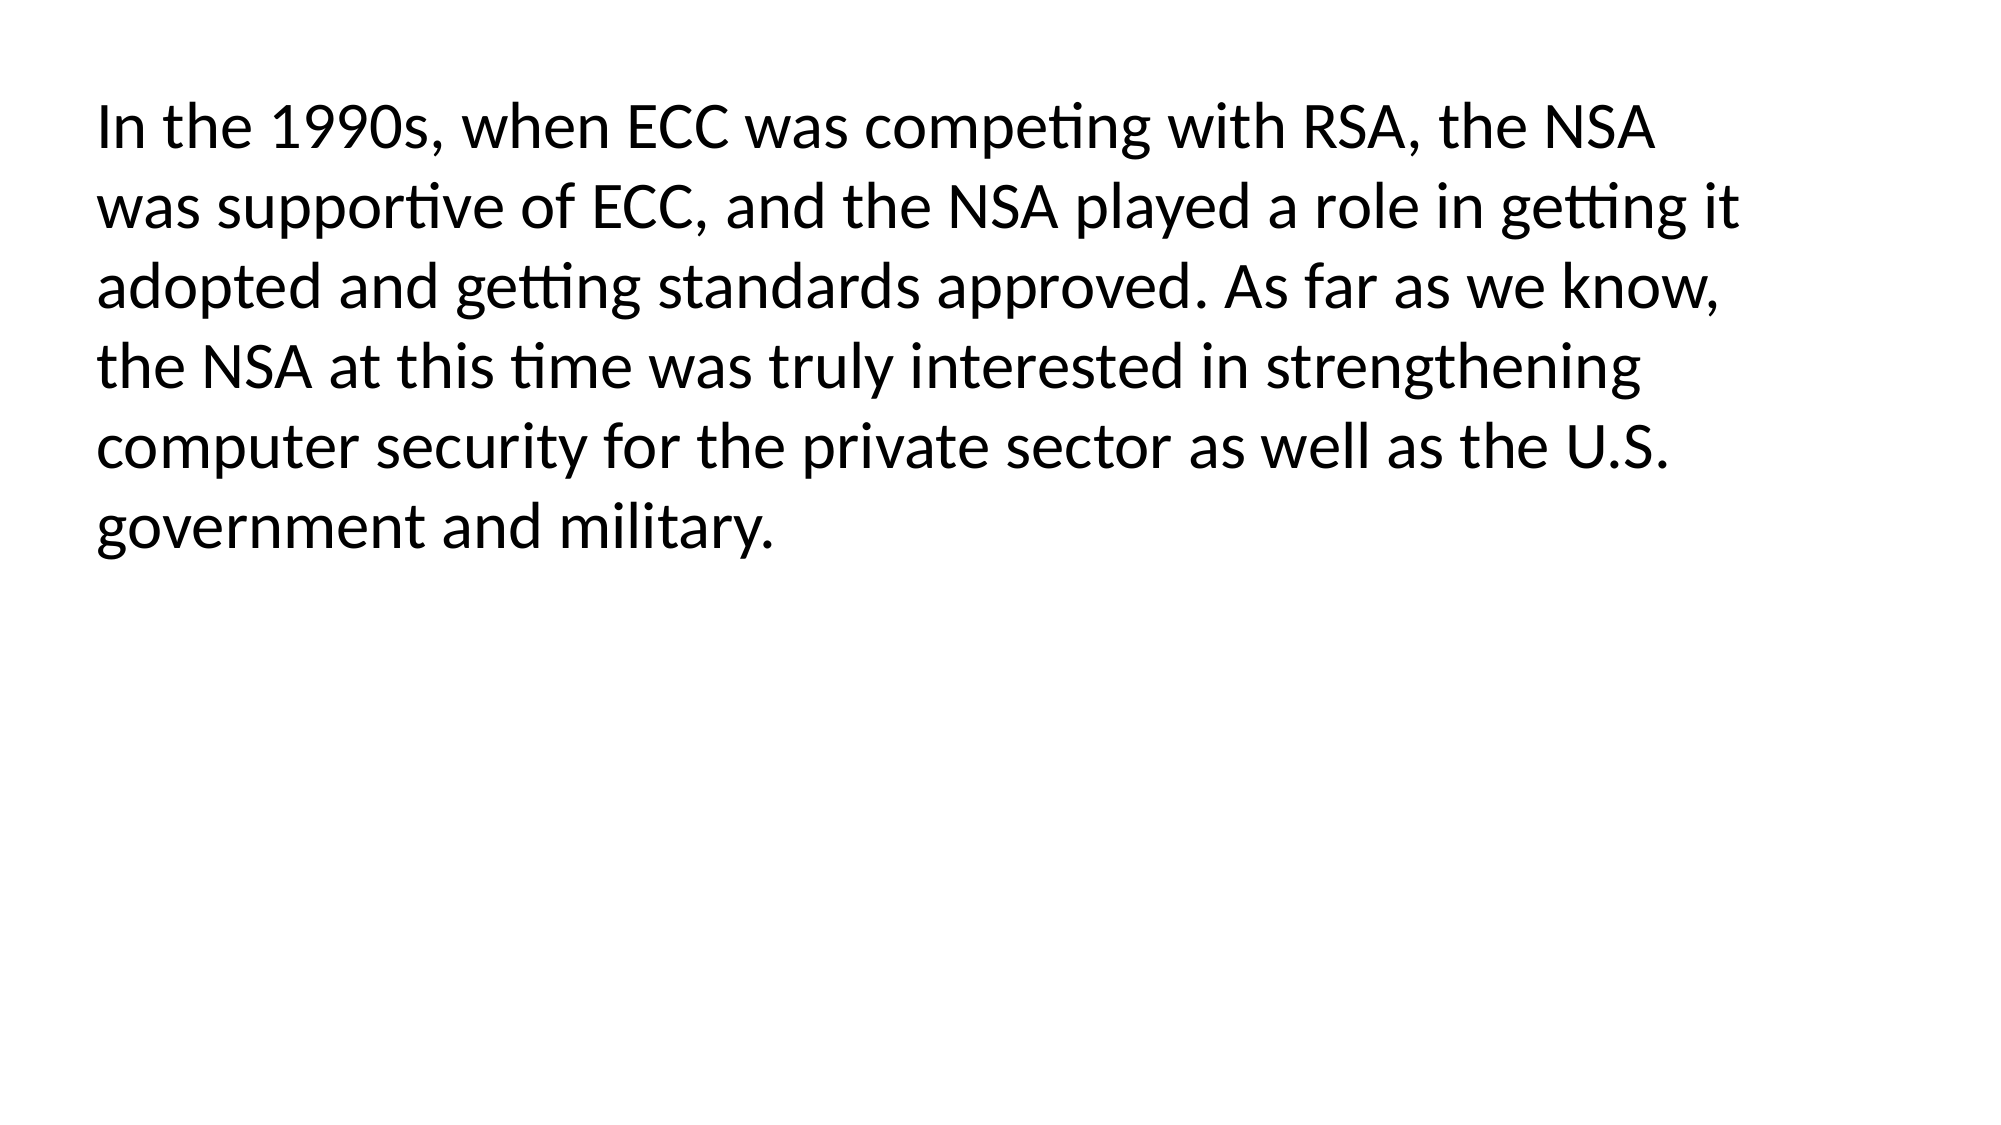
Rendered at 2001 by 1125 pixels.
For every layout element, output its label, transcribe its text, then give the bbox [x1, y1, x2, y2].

text_box In the 1990s, when ECC was competing with RSA, the NSA was supportive of ECC, and the NSA played a role in getting it adopted and getting standards approved. As far as we know, the NSA at this time was truly interested in strengthening computer security for the private sector as well as the U.S. government and military. [81, 74, 1773, 569]
